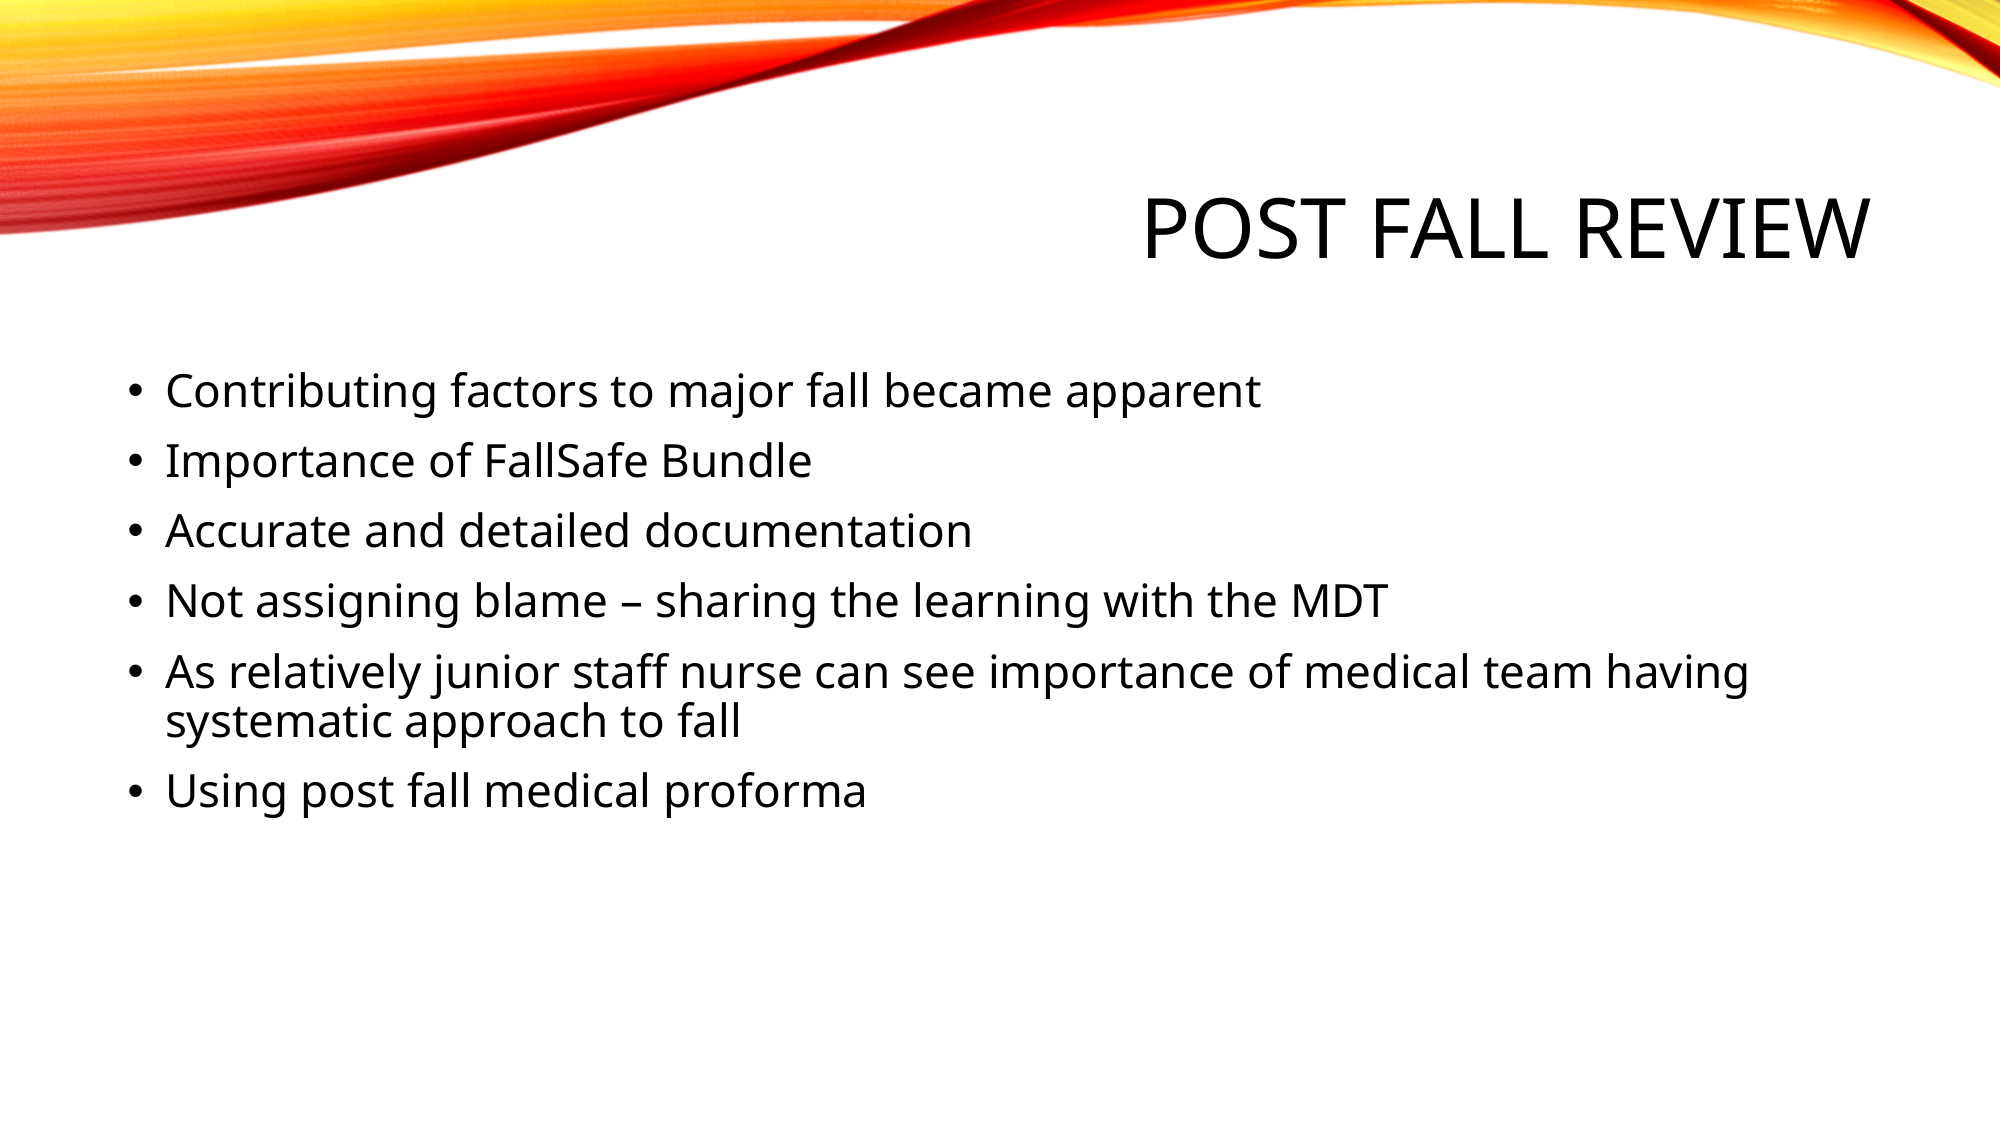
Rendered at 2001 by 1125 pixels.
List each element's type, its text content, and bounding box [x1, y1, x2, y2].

picture [0, 0, 2000, 237]
list Contributing factors to major fall became apparent Importance of FallSafe Bundle Accurate and detailed documentation Not assigning blame – sharing the learning with the MDT As relatively junior staff nurse can see importance of medical team having systematic approach to fall Using post fall medical proforma [112, 360, 1888, 1021]
title Post fall review [474, 125, 1888, 338]
